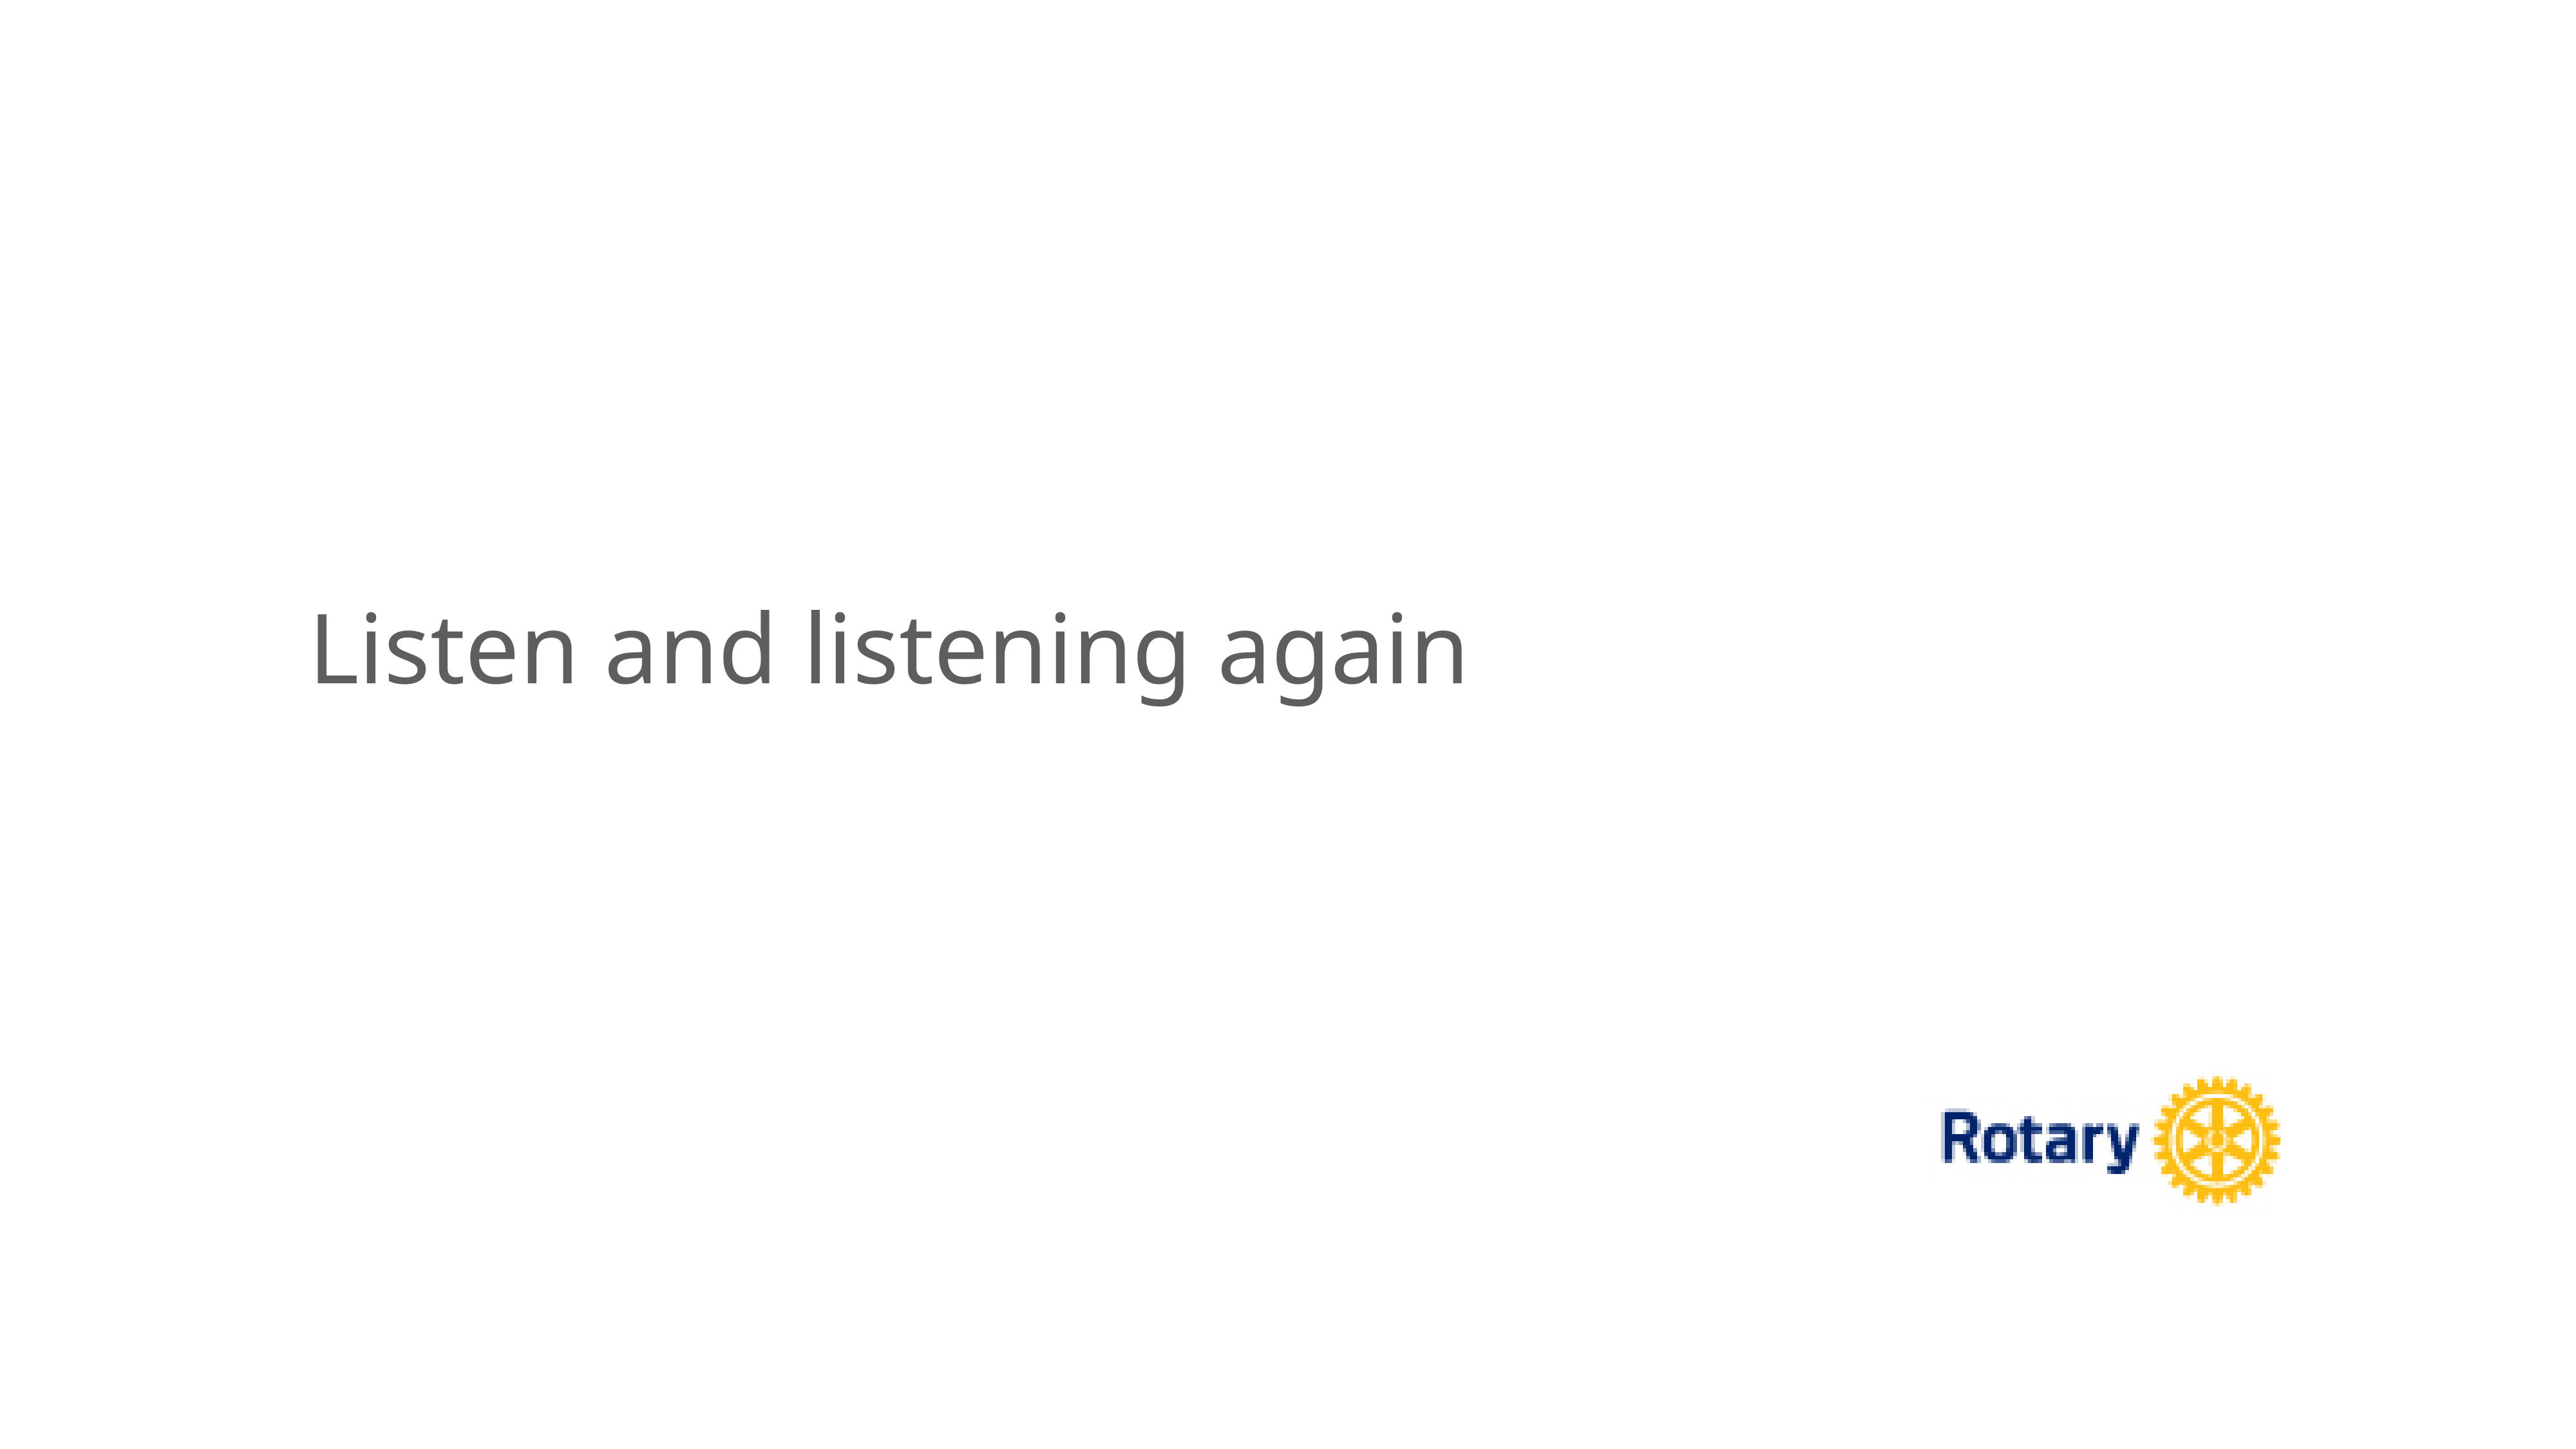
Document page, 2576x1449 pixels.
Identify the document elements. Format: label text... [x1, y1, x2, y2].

text_box Listen and listening again [303, 581, 1476, 708]
picture [1927, 1069, 2288, 1215]
